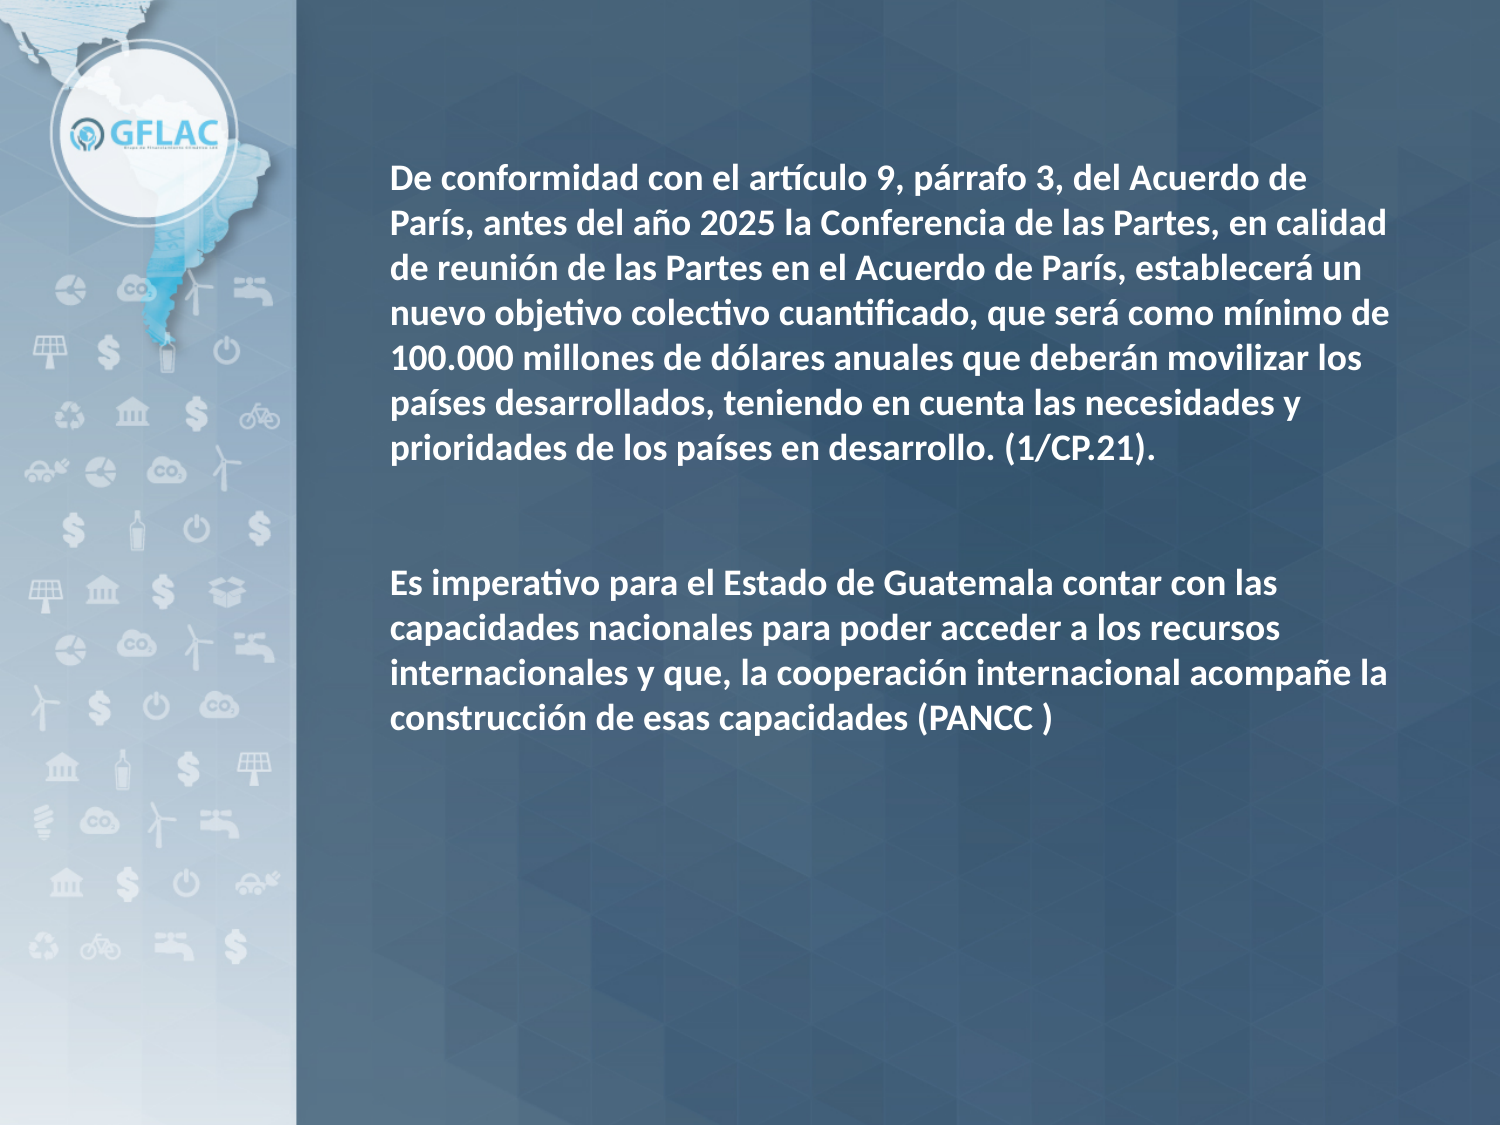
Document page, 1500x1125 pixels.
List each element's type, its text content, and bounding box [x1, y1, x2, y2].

picture [0, 0, 1500, 1125]
text_box De conformidad con el artículo 9, párrafo 3, del Acuerdo de París, antes del año 2025 la Conferencia de las Partes, en calidad de reunión de las Partes en el Acuerdo de París, establecerá un nuevo objetivo colectivo cuantificado, que será como mínimo de 100.000 millones de dólares anuales que deberán movilizar los países desarrollados, teniendo en cuenta las necesidades y prioridades de los países en desarrollo. (1/CP.21). Es imperativo para el Estado de Guatemala contar con las capacidades nacionales para poder acceder a los recursos internacionales y que, la cooperación internacional acompañe la construcción de esas capacidades (PANCC ) [374, 145, 1413, 746]
